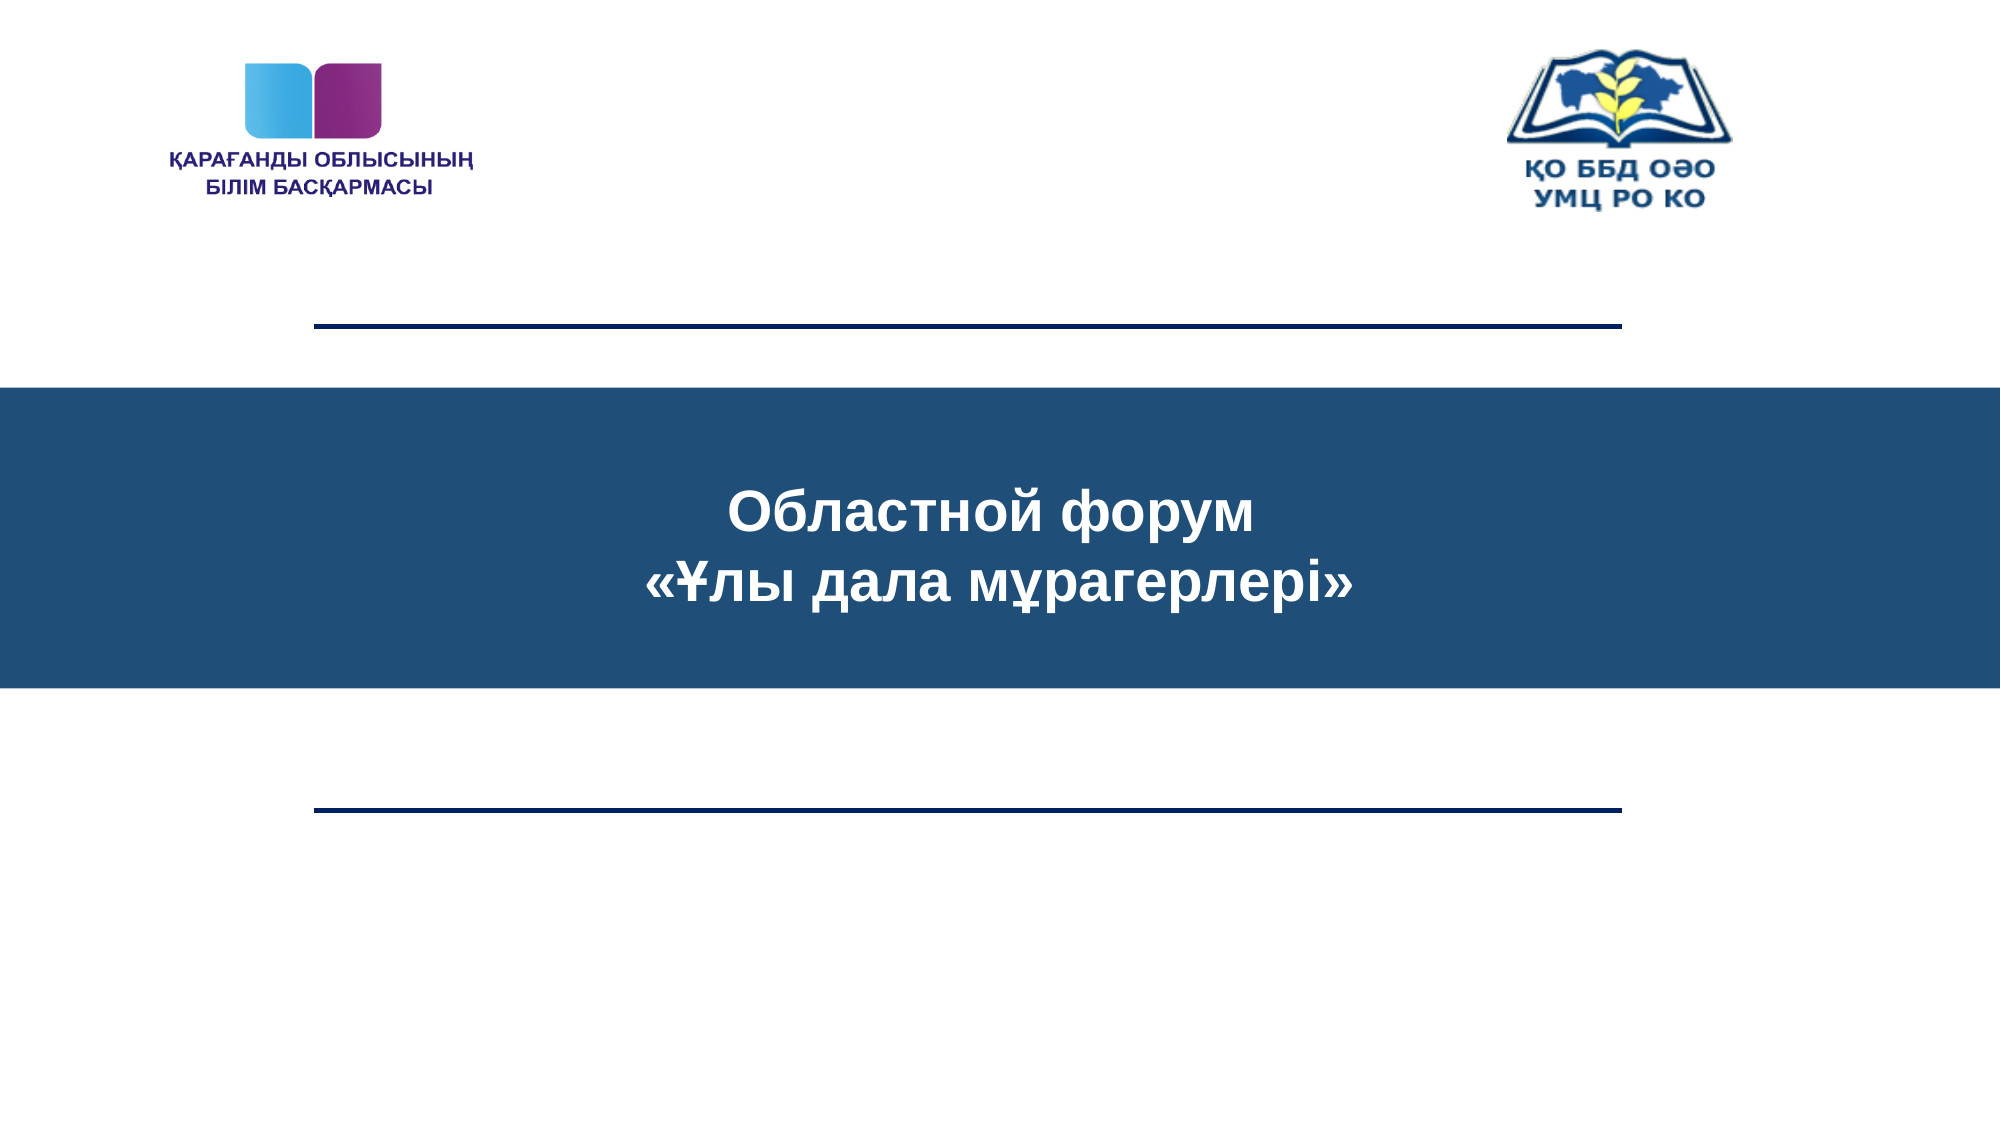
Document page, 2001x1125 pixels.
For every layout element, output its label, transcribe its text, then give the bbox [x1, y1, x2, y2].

text_box Областной форум «Ұлы дала мұрагерлері» [0, 387, 2000, 689]
picture [161, 46, 481, 212]
picture [1507, 49, 1733, 212]
